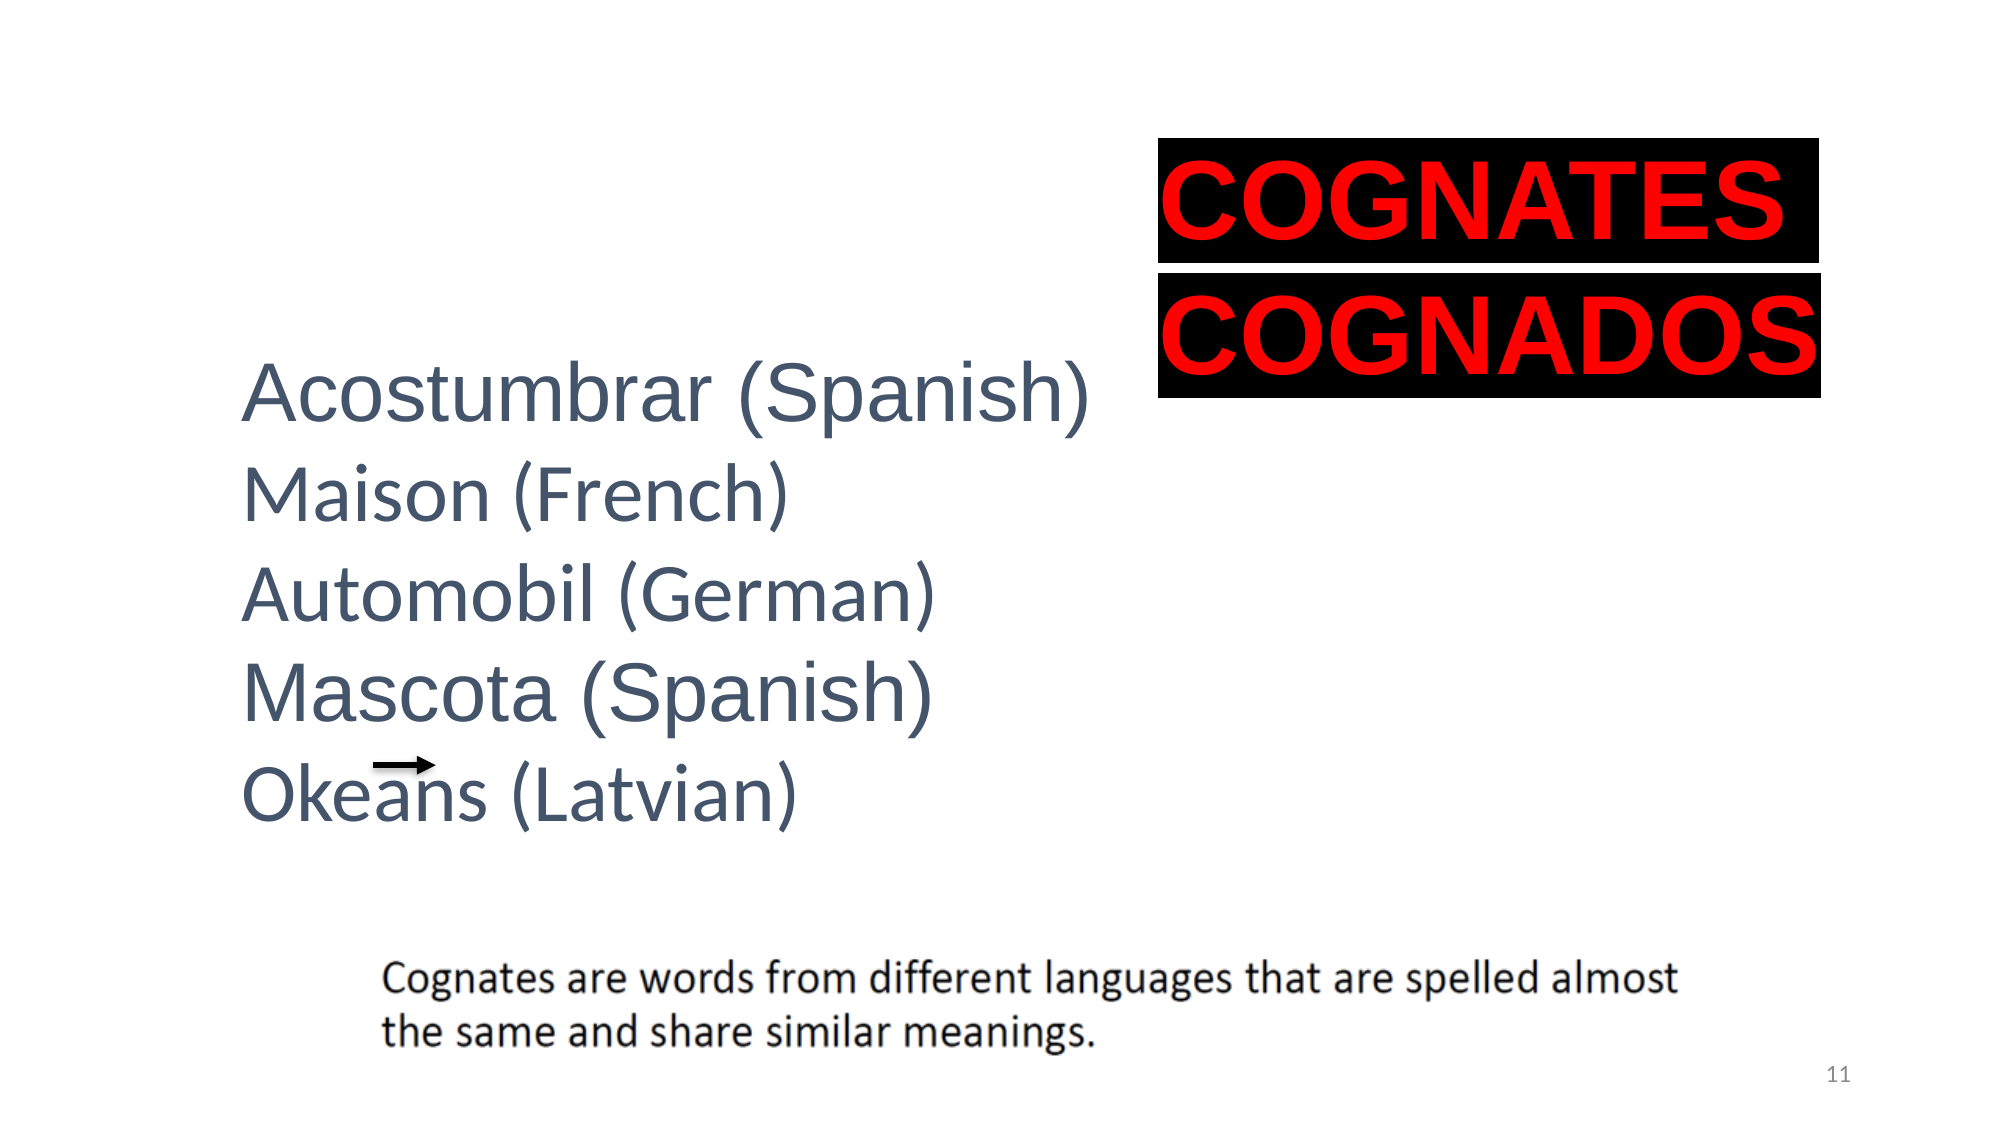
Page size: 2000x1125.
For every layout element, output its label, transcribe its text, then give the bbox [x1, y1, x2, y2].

slide_number 11 [1766, 1042, 1867, 1103]
picture [372, 936, 1695, 1073]
title COGNATES COGNADOS [1158, 0, 1886, 491]
list Acostumbrar (Spanish) Maison (French) Automobil (German) Mascota (Spanish) Okeans (Latvian) [241, 370, 1142, 921]
